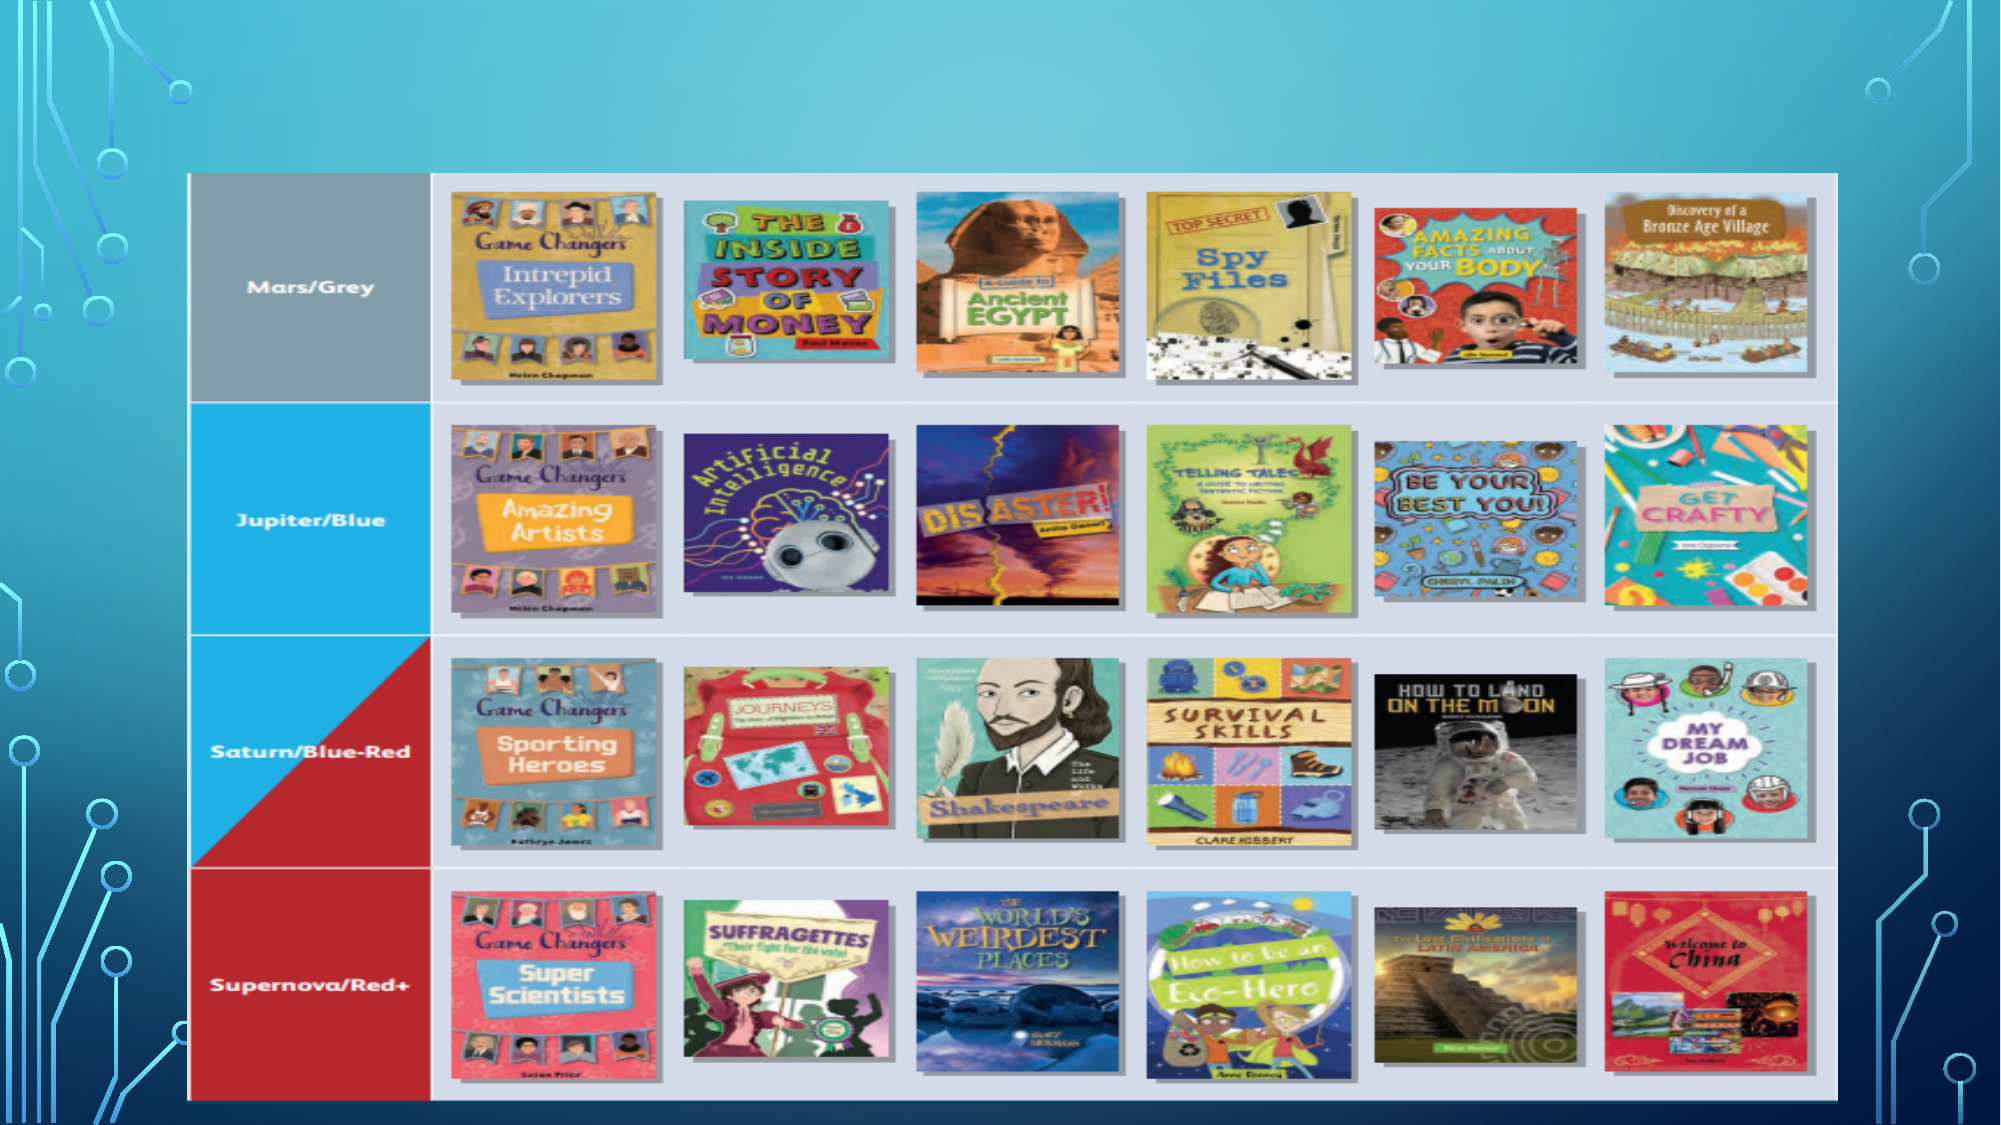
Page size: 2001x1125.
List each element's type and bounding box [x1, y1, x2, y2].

picture [186, 173, 1839, 1104]
